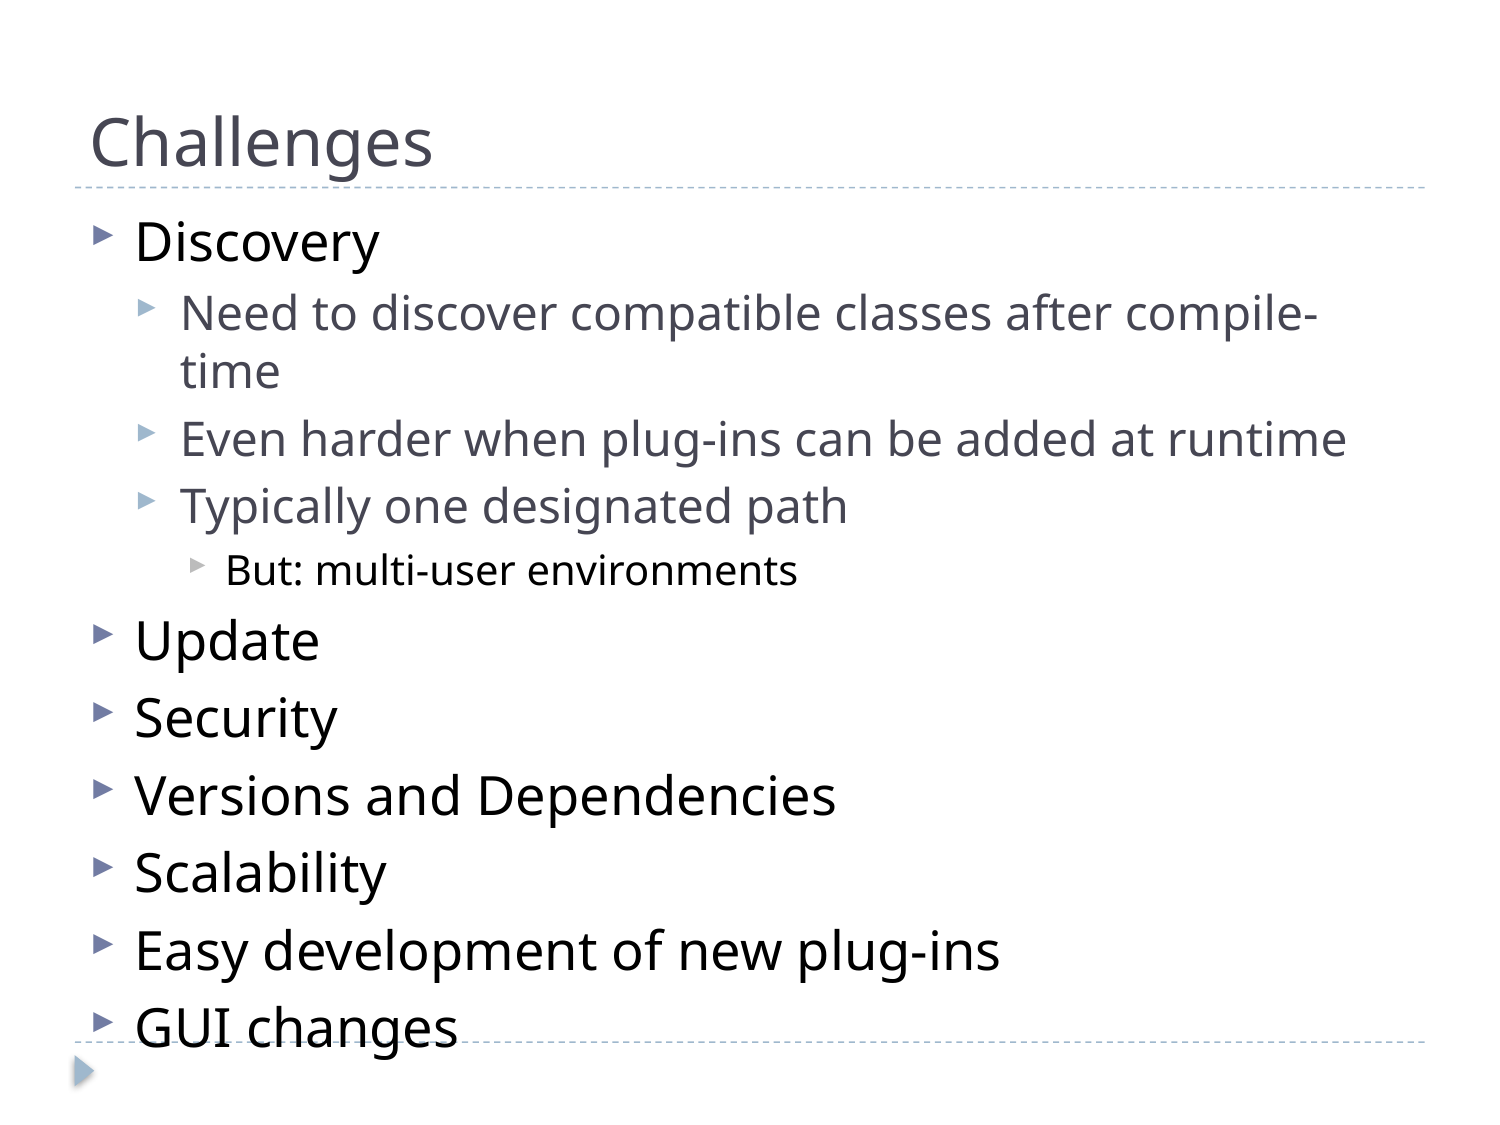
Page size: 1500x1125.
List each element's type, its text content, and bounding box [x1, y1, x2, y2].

list Discovery Need to discover compatible classes after compile-time Even harder when plug-ins can be added at runtime Typically one designated path But: multi-user environments Update Security Versions and Dependencies Scalability Easy development of new plug-ins GUI changes [75, 200, 1425, 1010]
title Challenges [75, 24, 1425, 188]
